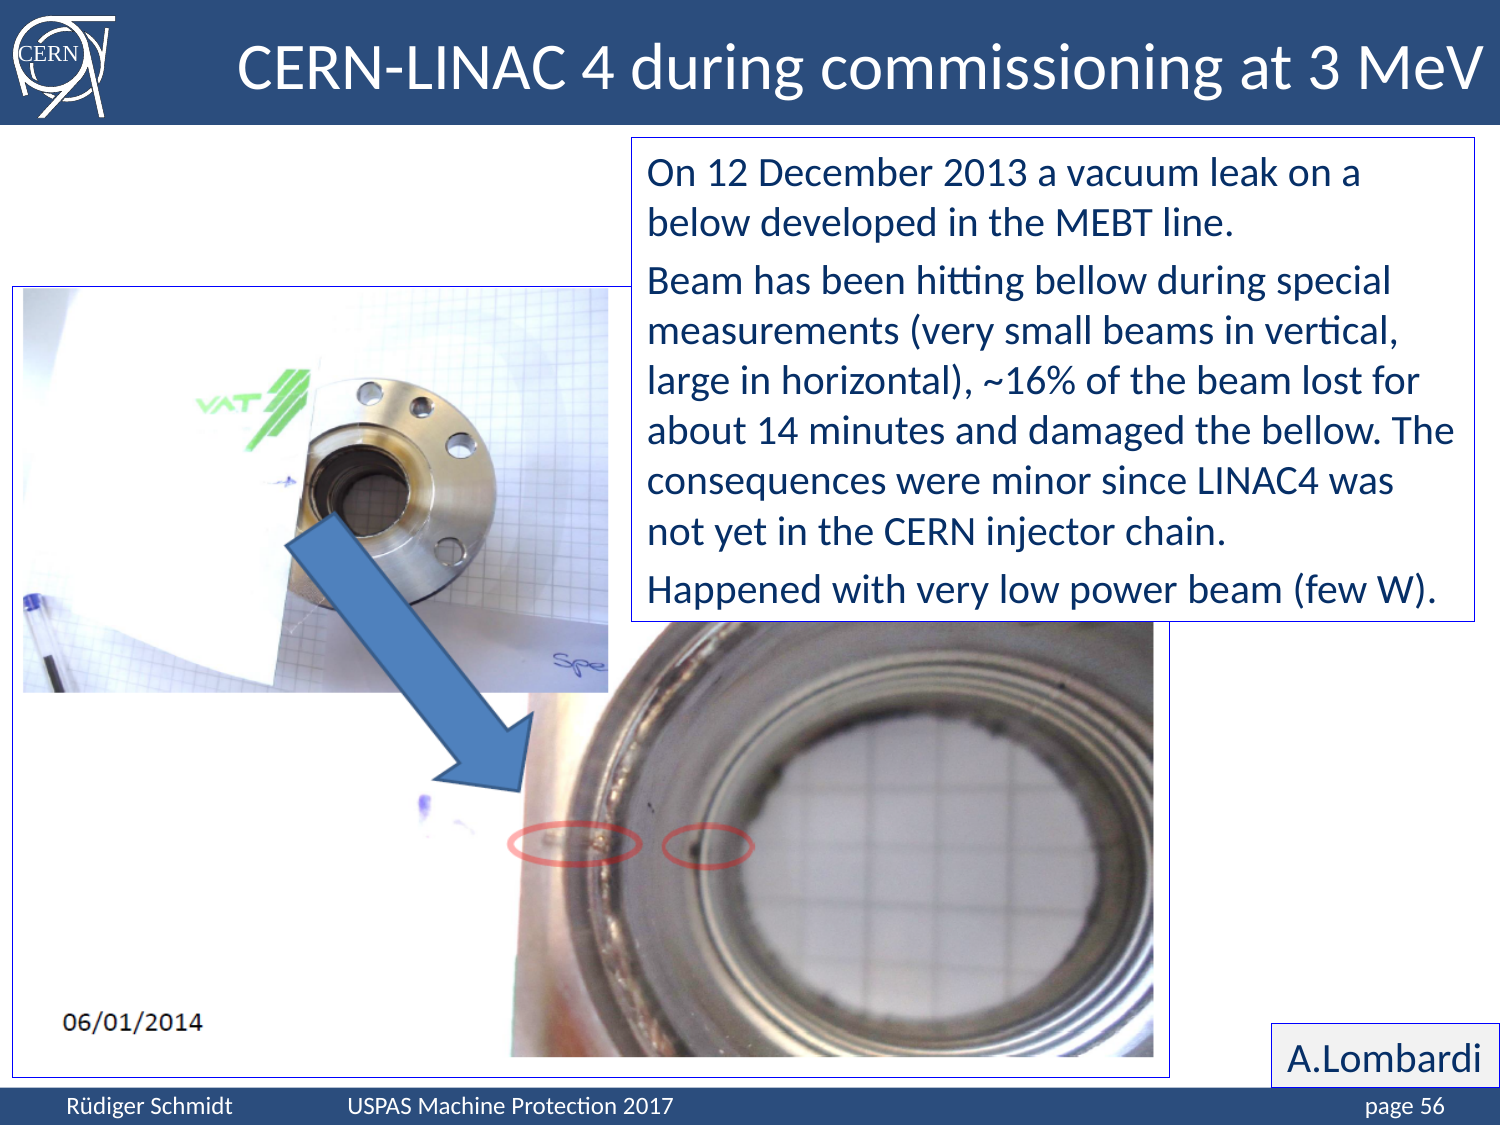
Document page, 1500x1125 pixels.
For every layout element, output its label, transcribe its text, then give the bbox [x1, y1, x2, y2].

picture [11, 285, 1170, 1078]
text_box A.Lombardi [1271, 1023, 1500, 1088]
list On 12 December 2013 a vacuum leak on a below developed in the MEBT line. Beam has been hitting bellow during special measurements (very small beams in vertical, large in horizontal), ~16% of the beam lost for about 14 minutes and damaged the bellow. The consequences were minor since LINAC4 was not yet in the CERN injector chain. Happened with very low power beam (few W). [631, 137, 1475, 622]
title CERN-LINAC 4 during commissioning at 3 MeV [125, 0, 1500, 125]
